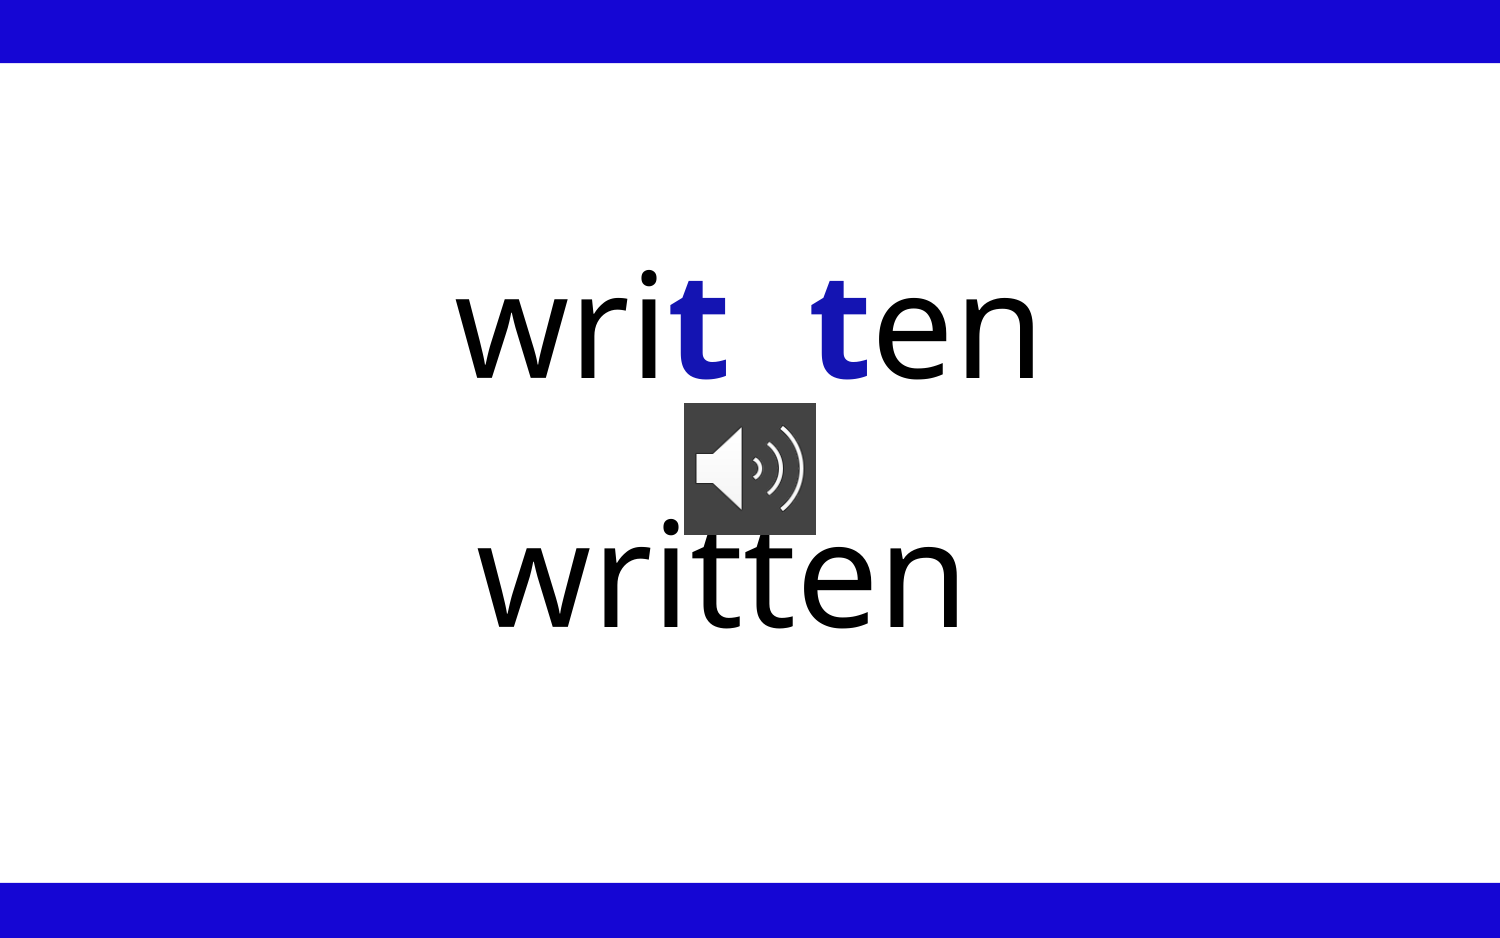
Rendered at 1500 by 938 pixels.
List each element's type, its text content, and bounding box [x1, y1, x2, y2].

text_box written [0, 492, 1447, 667]
text_box [0, 0, 1500, 64]
text_box [0, 882, 1500, 938]
text_box writ ten [0, 244, 1500, 419]
picture [683, 402, 817, 536]
